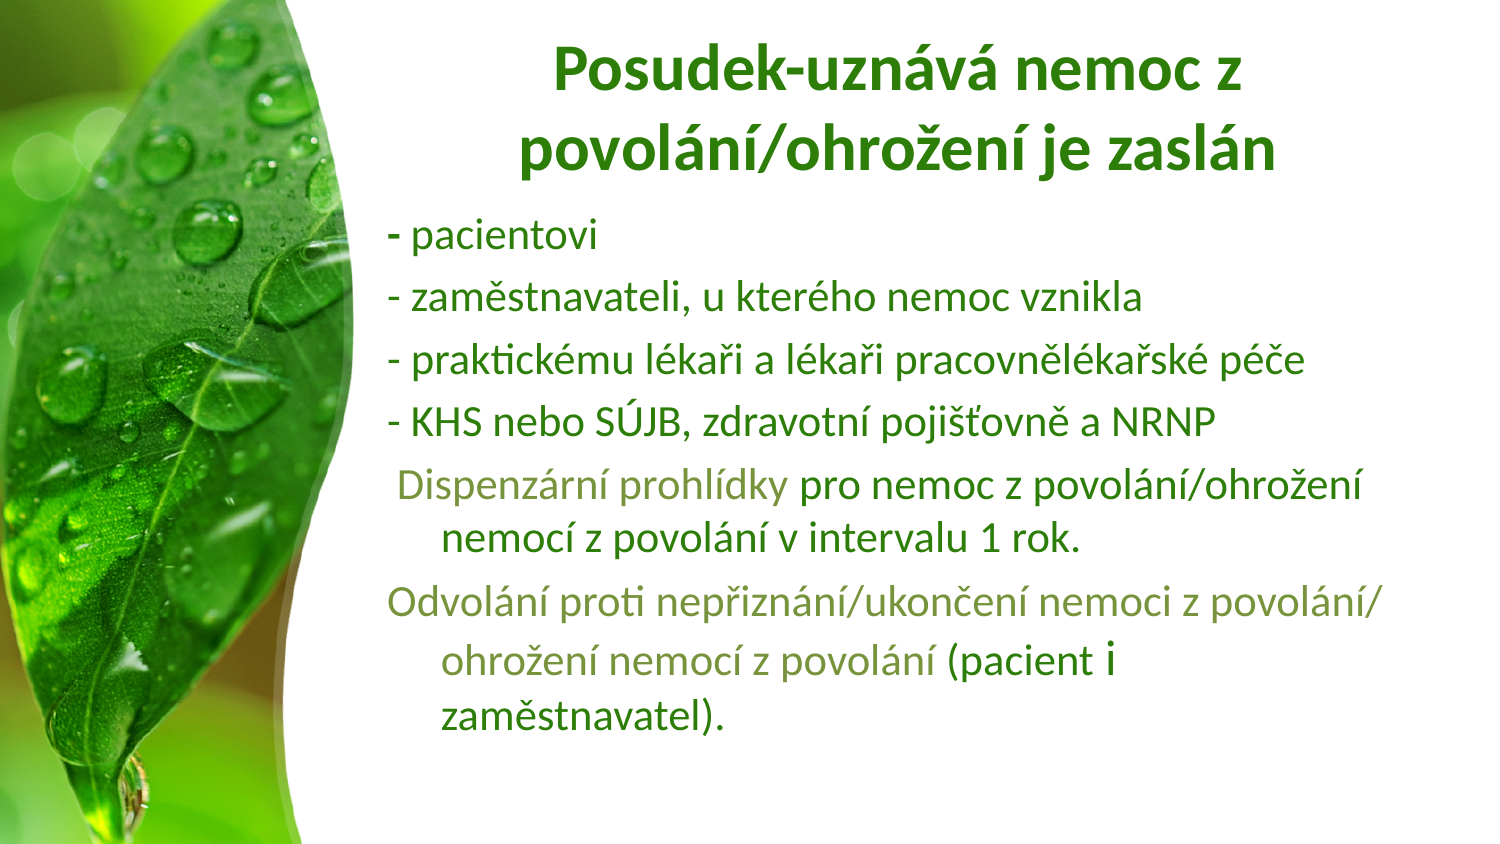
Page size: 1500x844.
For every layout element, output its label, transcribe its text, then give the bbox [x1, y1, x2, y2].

list - pacientovi - zaměstnavateli, u kterého nemoc vznikla - praktickému lékaři a lékaři pracovnělékařské péče - KHS nebo SÚJB, zdravotní pojišťovně a NRNP Dispenzární prohlídky pro nemoc z povolání/ohrožení nemocí z povolání v intervalu 1 rok. Odvolání proti nepřiznání/ukončení nemoci z povolání/ ohrožení nemocí z povolání (pacient i zaměstnavatel). [371, 196, 1425, 754]
picture [0, 0, 1500, 844]
title Posudek-uznává nemoc z povolání/ohrožení je zaslán [371, 33, 1425, 175]
